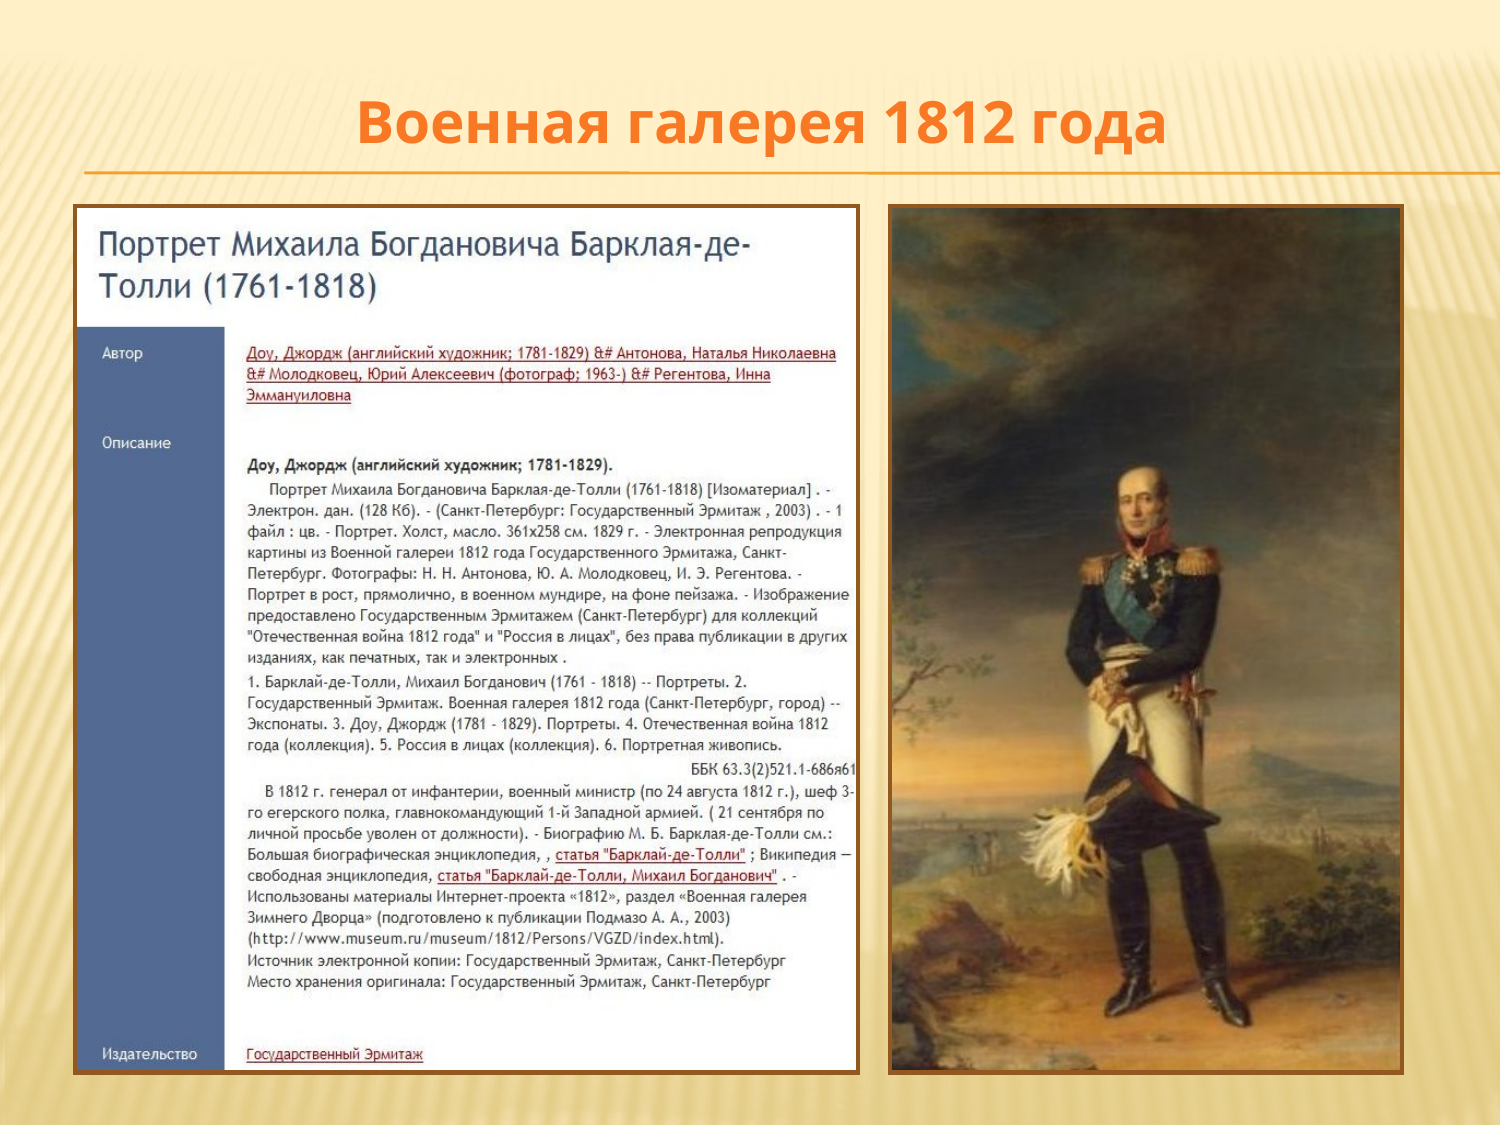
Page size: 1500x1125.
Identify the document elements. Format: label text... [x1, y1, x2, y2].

text_box Военная галерея 1812 года [123, 78, 1400, 163]
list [891, 207, 1400, 1071]
picture [76, 207, 857, 1071]
